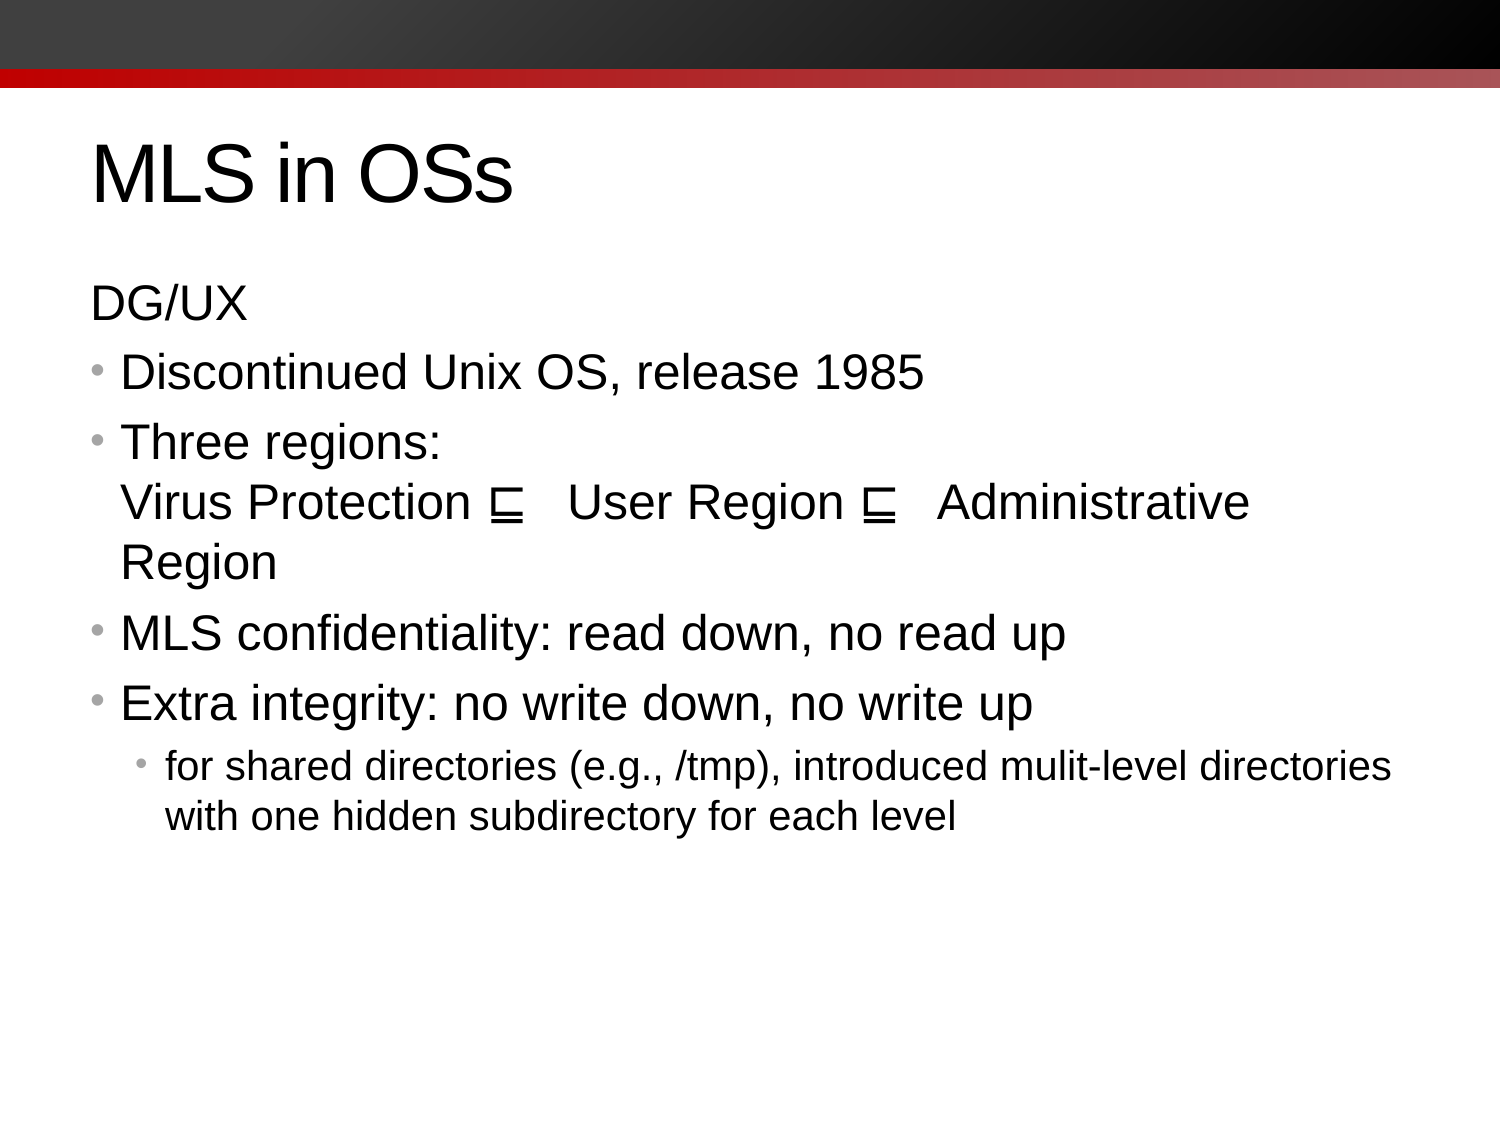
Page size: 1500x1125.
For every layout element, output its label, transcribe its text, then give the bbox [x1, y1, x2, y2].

title MLS in OSs [75, 87, 1425, 250]
list DG/UX Discontinued Unix OS, release 1985 Three regions: Virus Protection ⊑ User Region ⊑ Administrative Region MLS confidentiality: read down, no read up Extra integrity: no write down, no write up for shared directories (e.g., /tmp), introduced mulit-level directories with one hidden subdirectory for each level [75, 262, 1425, 1063]
